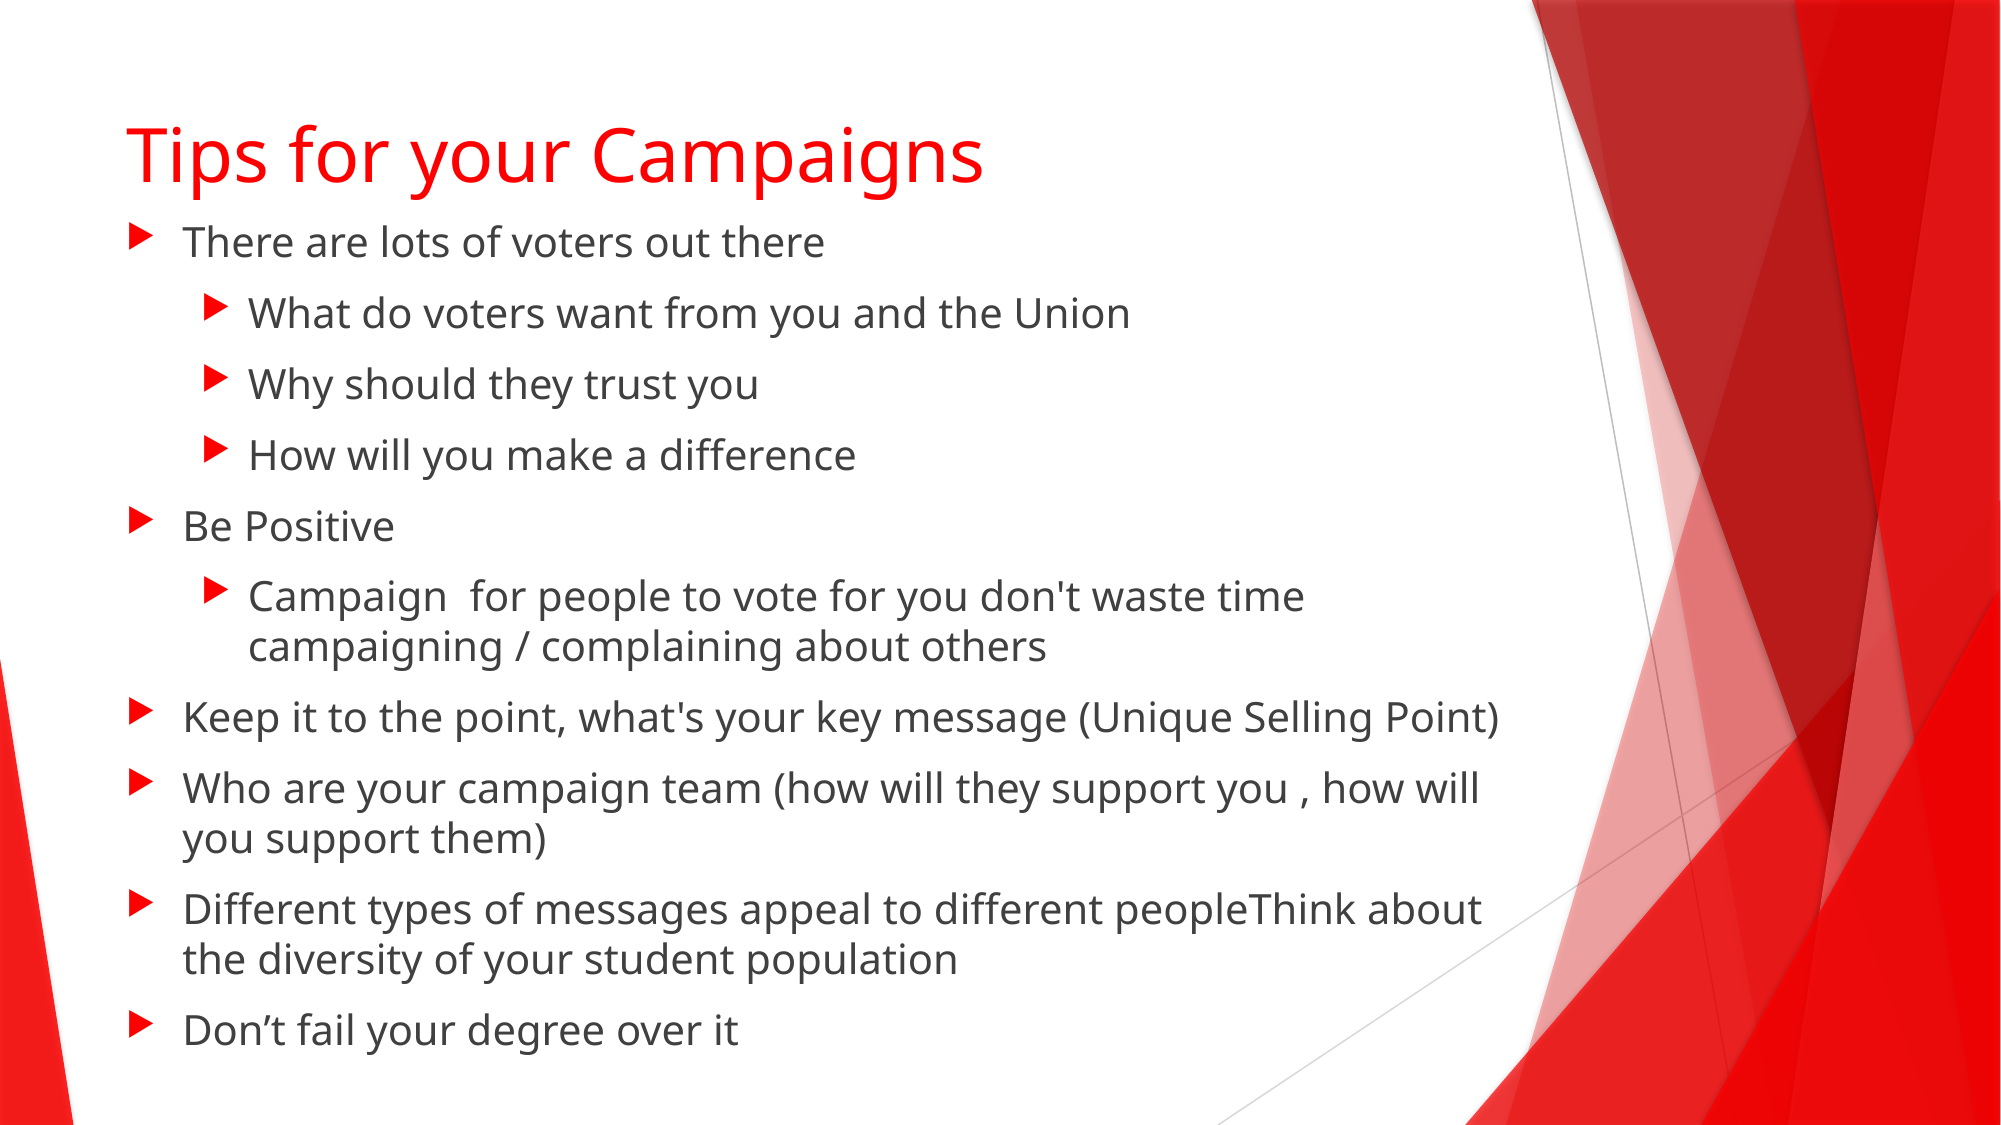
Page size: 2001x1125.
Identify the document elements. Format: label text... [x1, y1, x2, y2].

list There are lots of voters out there What do voters want from you and the Union Why should they trust you How will you make a difference Be Positive Campaign for people to vote for you don't waste time campaigning / complaining about others Keep it to the point, what's your key message (Unique Selling Point) Who are your campaign team (how will they support you , how will you support them) Different types of messages appeal to different peopleThink about the diversity of your student population Don’t fail your degree over it [111, 208, 1522, 928]
title Tips for your Campaigns [111, 99, 1522, 208]
